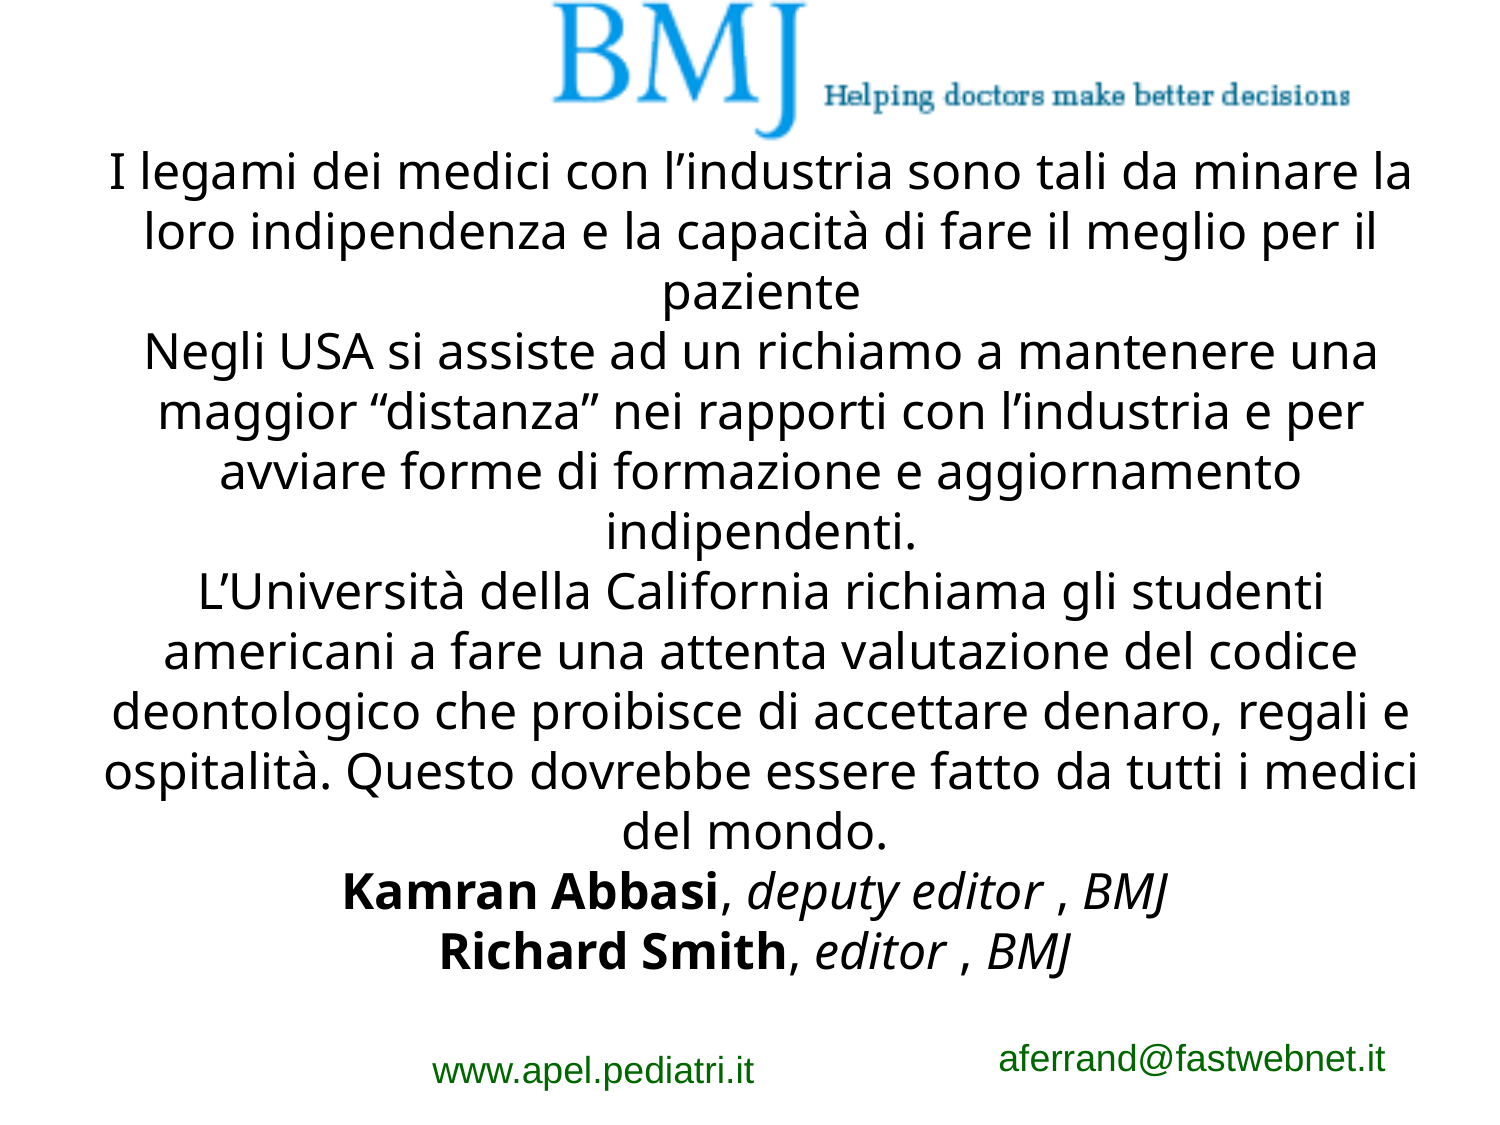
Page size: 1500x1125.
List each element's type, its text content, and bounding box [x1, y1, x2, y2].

text_box I legami dei medici con l’industria sono tali da minare la loro indipendenza e la capacità di fare il meglio per il paziente Negli USA si assiste ad un richiamo a mantenere una maggior “distanza” nei rapporti con l’industria e per avviare forme di formazione e aggiornamento indipendenti. L’Università della California richiama gli studenti americani a fare una attenta valutazione del codice deontologico che proibisce di accettare denaro, regali e ospitalità. Questo dovrebbe essere fatto da tutti i medici del mondo. Kamran Abbasi, deputy editor , BMJ Richard Smith, editor , BMJ [64, 72, 1459, 987]
picture [548, 0, 1353, 145]
